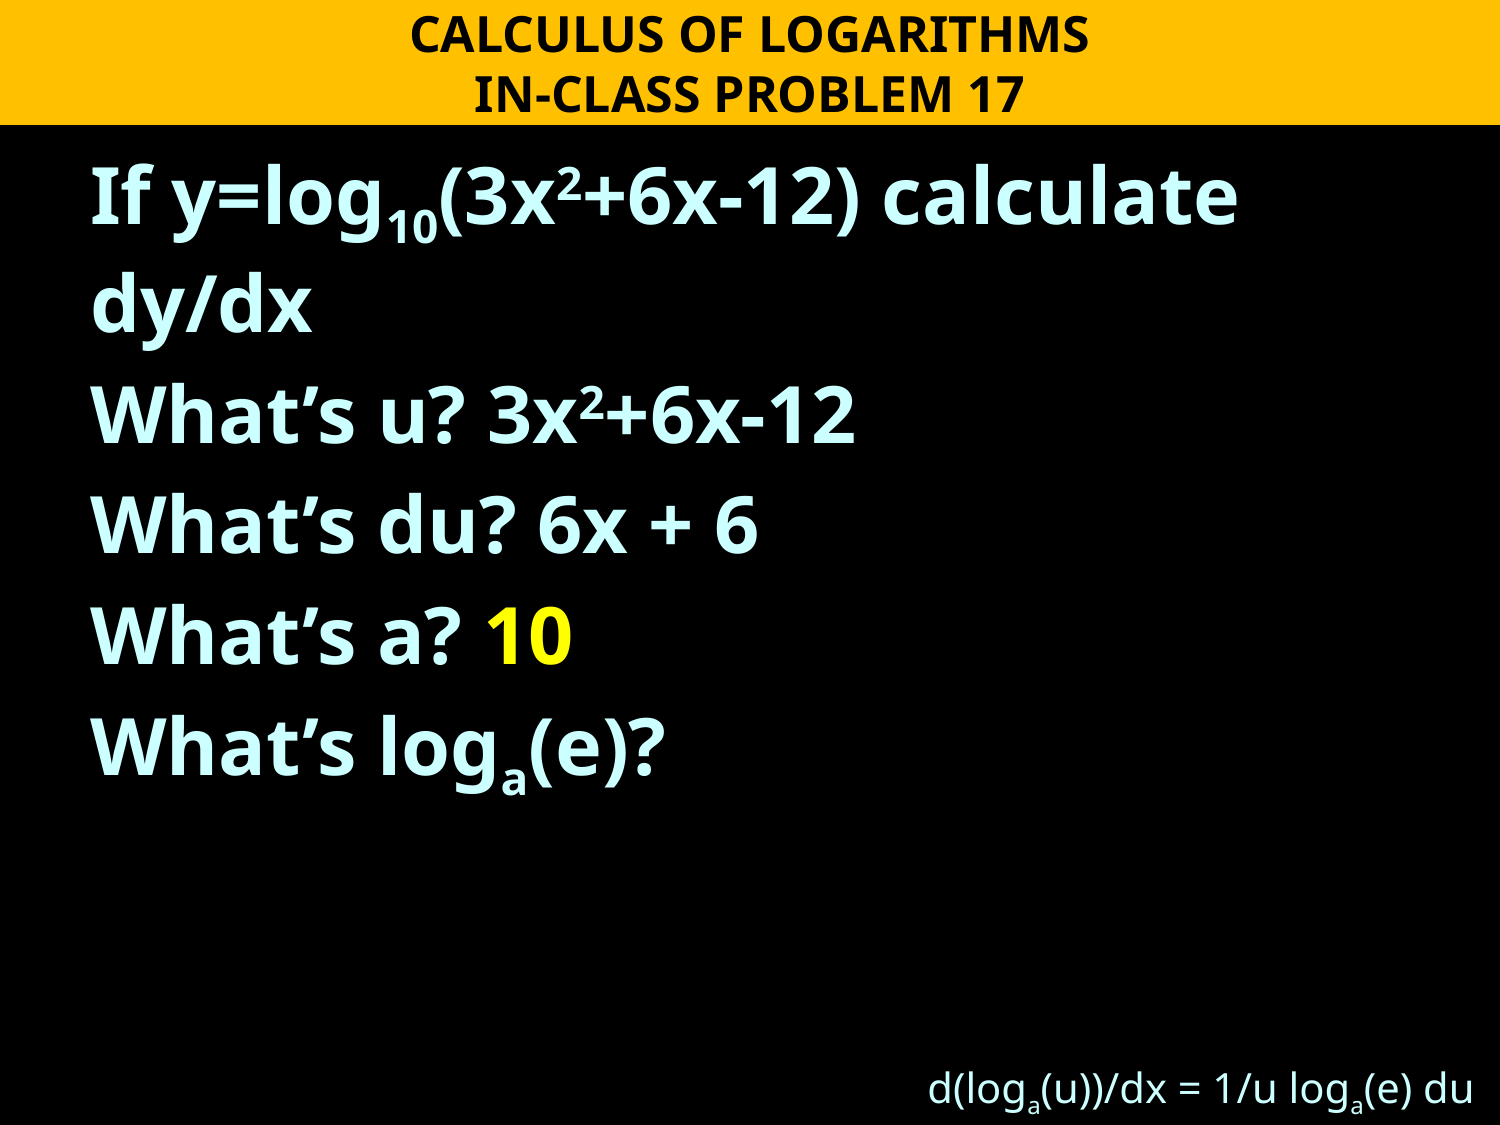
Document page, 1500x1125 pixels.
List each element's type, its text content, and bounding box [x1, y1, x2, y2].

list If y=log10(3x2+6x-12) calculate dy/dx What’s u? 3x2+6x-12 What’s du? 6x + 6 What’s a? 10 What’s loga(e)? [75, 137, 1500, 1063]
text_box d(loga(u))/dx = 1/u loga(e) du [912, 1054, 1500, 1125]
text_box CALCULUS OF LOGARITHMS IN-CLASS PROBLEM 17 [0, 0, 1500, 125]
